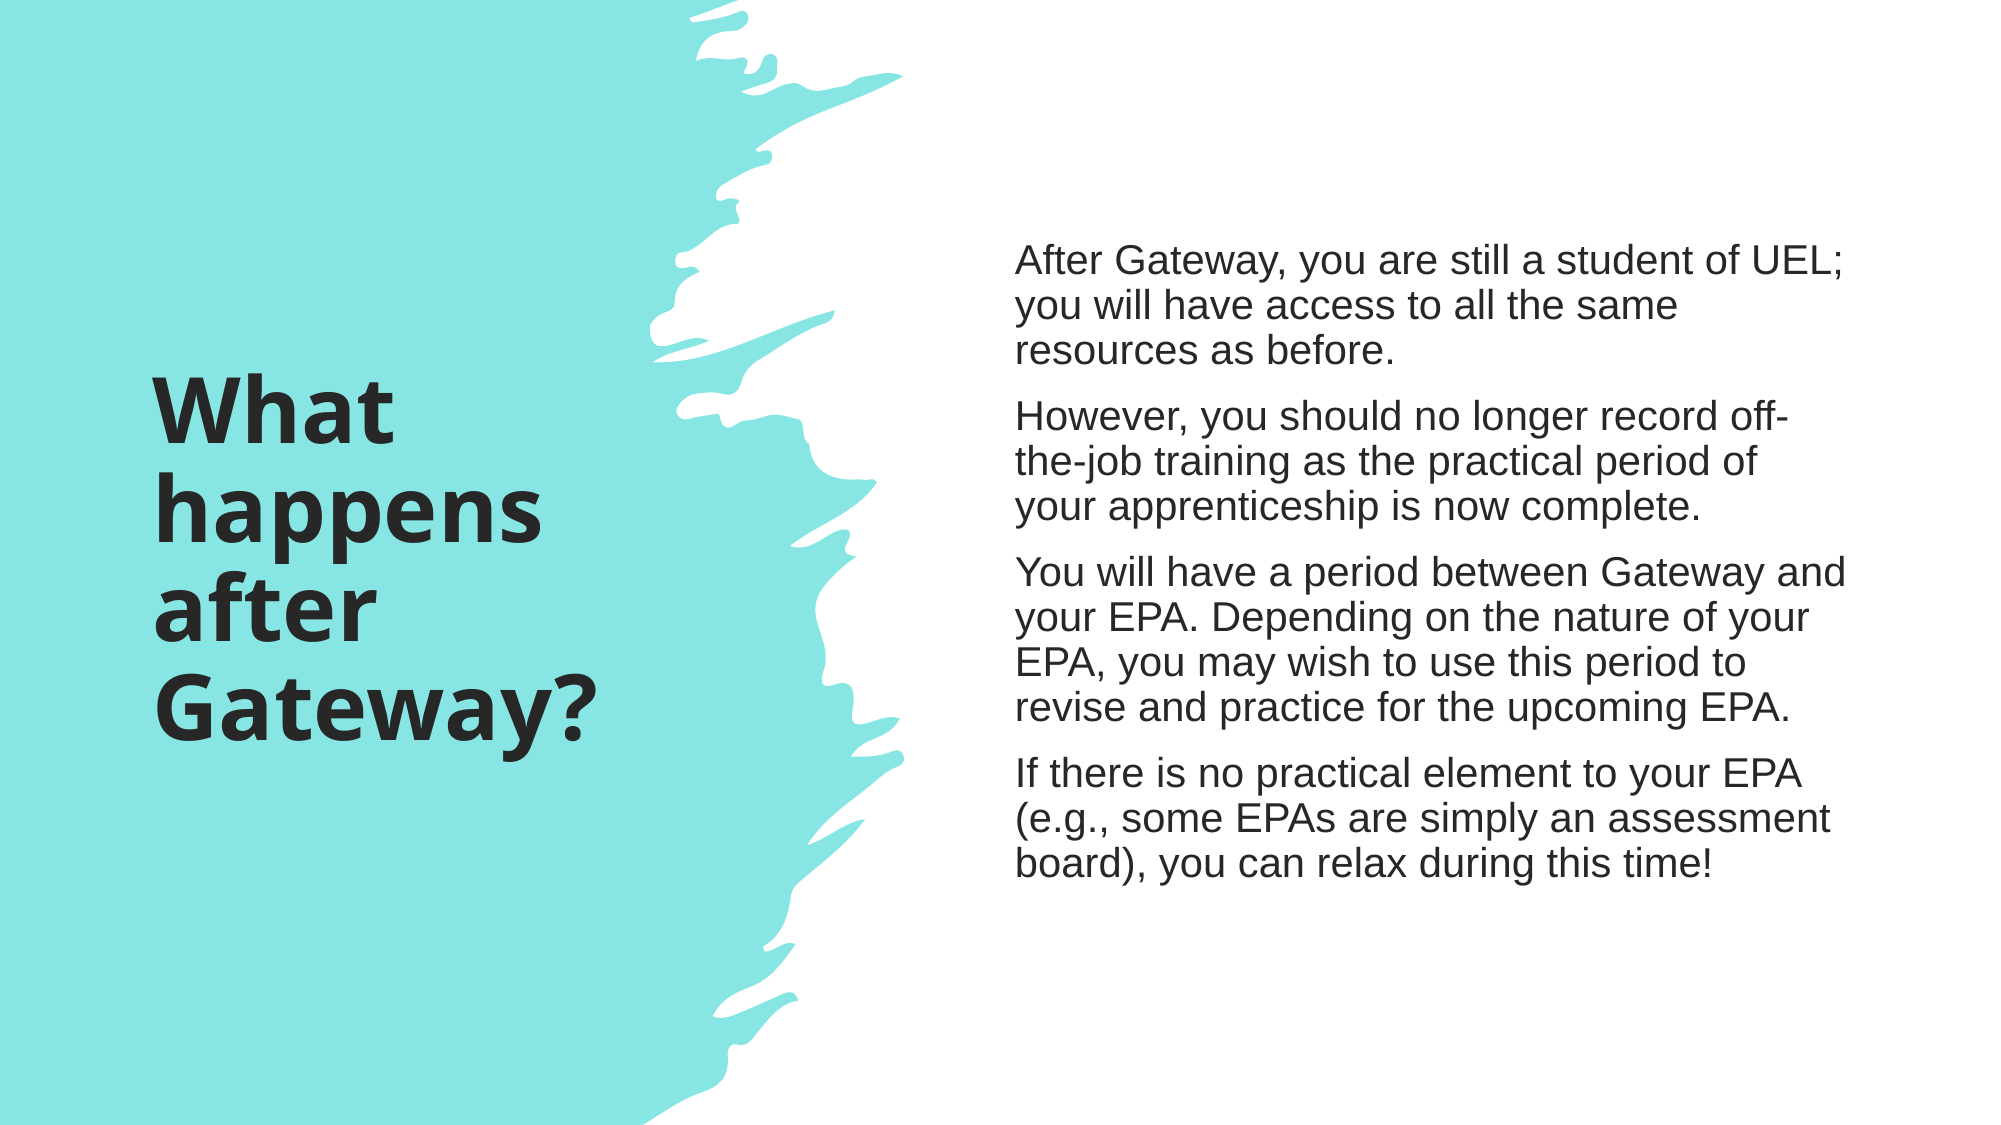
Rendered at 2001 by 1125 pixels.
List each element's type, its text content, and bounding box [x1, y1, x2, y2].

list After Gateway, you are still a student of UEL; you will have access to all the same resources as before. However, you should no longer record off-the-job training as the practical period of your apprenticeship is now complete. You will have a period between Gateway and your EPA. Depending on the nature of your EPA, you may wish to use this period to revise and practice for the upcoming EPA. If there is no practical element to your EPA (e.g., some EPAs are simply an assessment board), you can relax during this time! [999, 116, 1863, 1008]
text_box [645, 0, 2000, 1125]
text_box [0, 0, 904, 1125]
title What happens after Gateway? [137, 116, 800, 1008]
